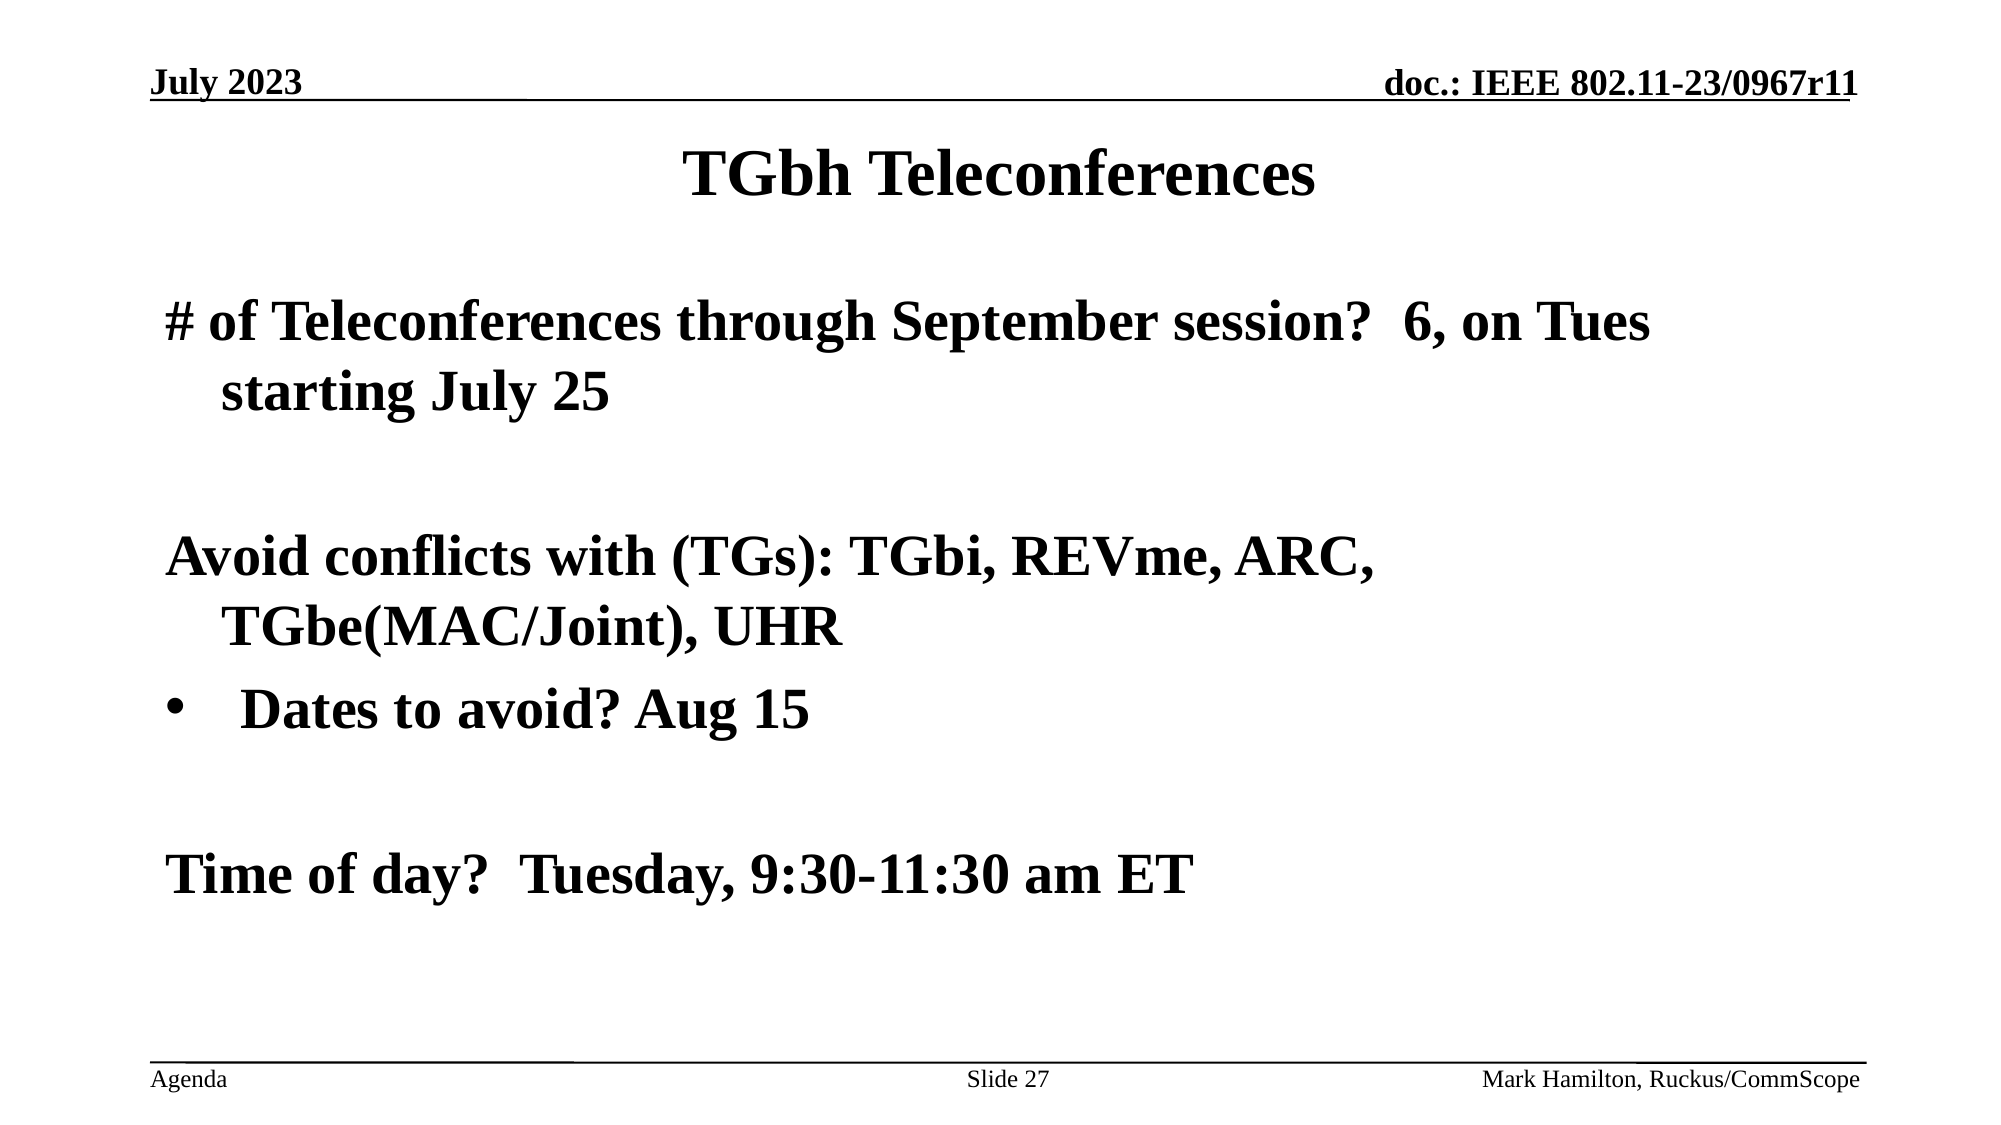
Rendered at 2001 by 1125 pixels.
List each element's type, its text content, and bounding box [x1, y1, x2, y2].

list # of Teleconferences through September session? 6, on Tues starting July 25 Avoid conflicts with (TGs): TGbi, REVme, ARC, TGbe(MAC/Joint), UHR Dates to avoid? Aug 15 Time of day? Tuesday, 9:30-11:30 am ET [149, 274, 1850, 1063]
title TGbh Teleconferences [149, 112, 1850, 226]
slide_number Slide 27 [950, 1061, 1067, 1123]
